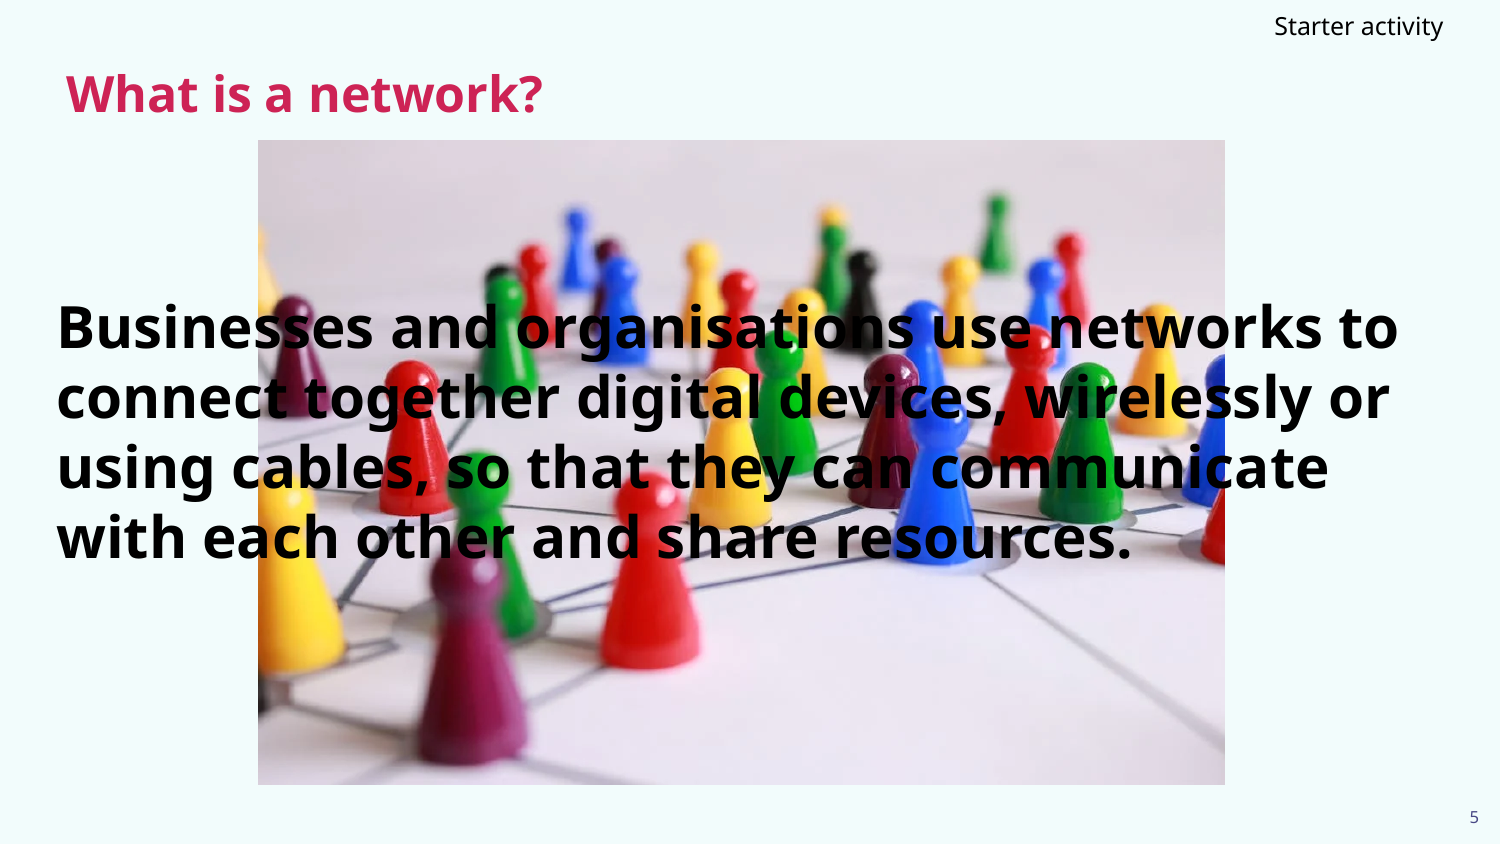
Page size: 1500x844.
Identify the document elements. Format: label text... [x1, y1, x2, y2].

text_box Businesses and organisations use networks to connect together digital devices, wirelessly or using cables, so that they can communicate with each other and share resources. [41, 274, 252, 585]
slide_number 5 [1448, 792, 1500, 844]
text_box Businesses and organisations use networks to connect together digital devices, wirelessly or using cables, so that they can communicate with each other and share resources. [1230, 274, 1459, 585]
title What is a network? [51, 35, 1449, 150]
picture [257, 139, 1225, 785]
subtitle Starter activity [1122, 0, 1444, 35]
